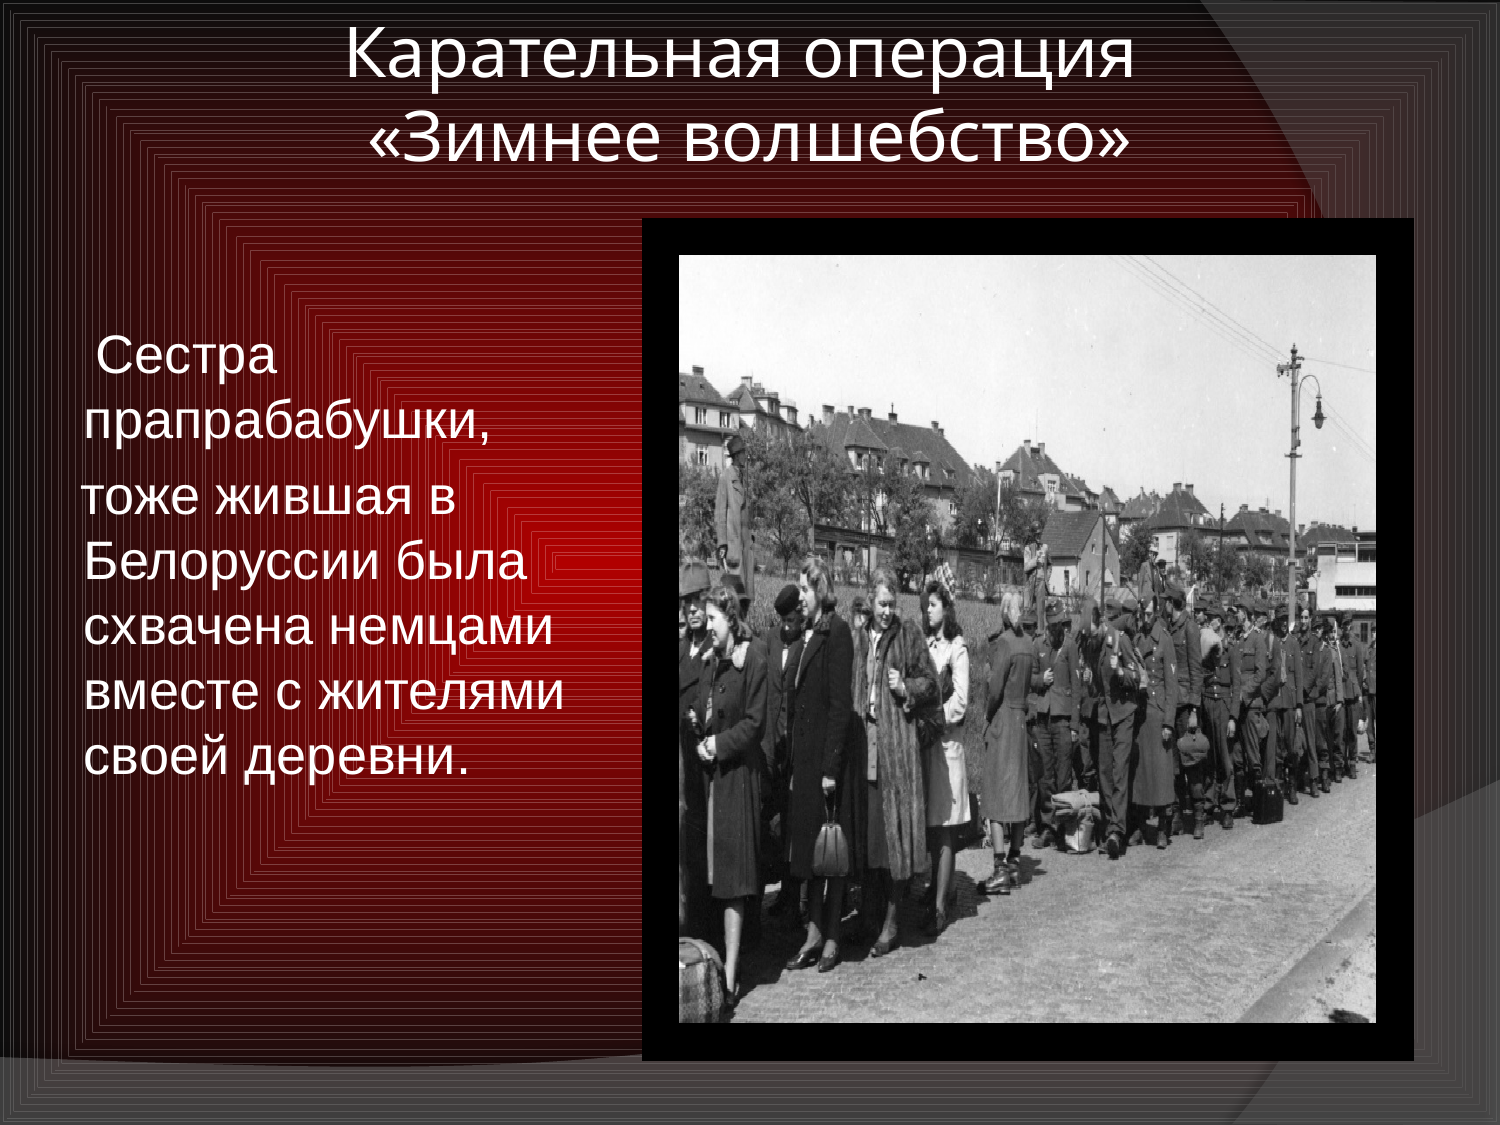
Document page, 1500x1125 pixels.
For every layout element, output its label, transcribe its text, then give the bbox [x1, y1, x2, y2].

list Сестра прапрабабушки, тоже жившая в Белоруссии была схвачена немцами вместе с жителями своей деревни. [0, 160, 674, 634]
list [678, 255, 1377, 1024]
title Карательная операция «Зимнее волшебство» [0, 0, 1500, 184]
